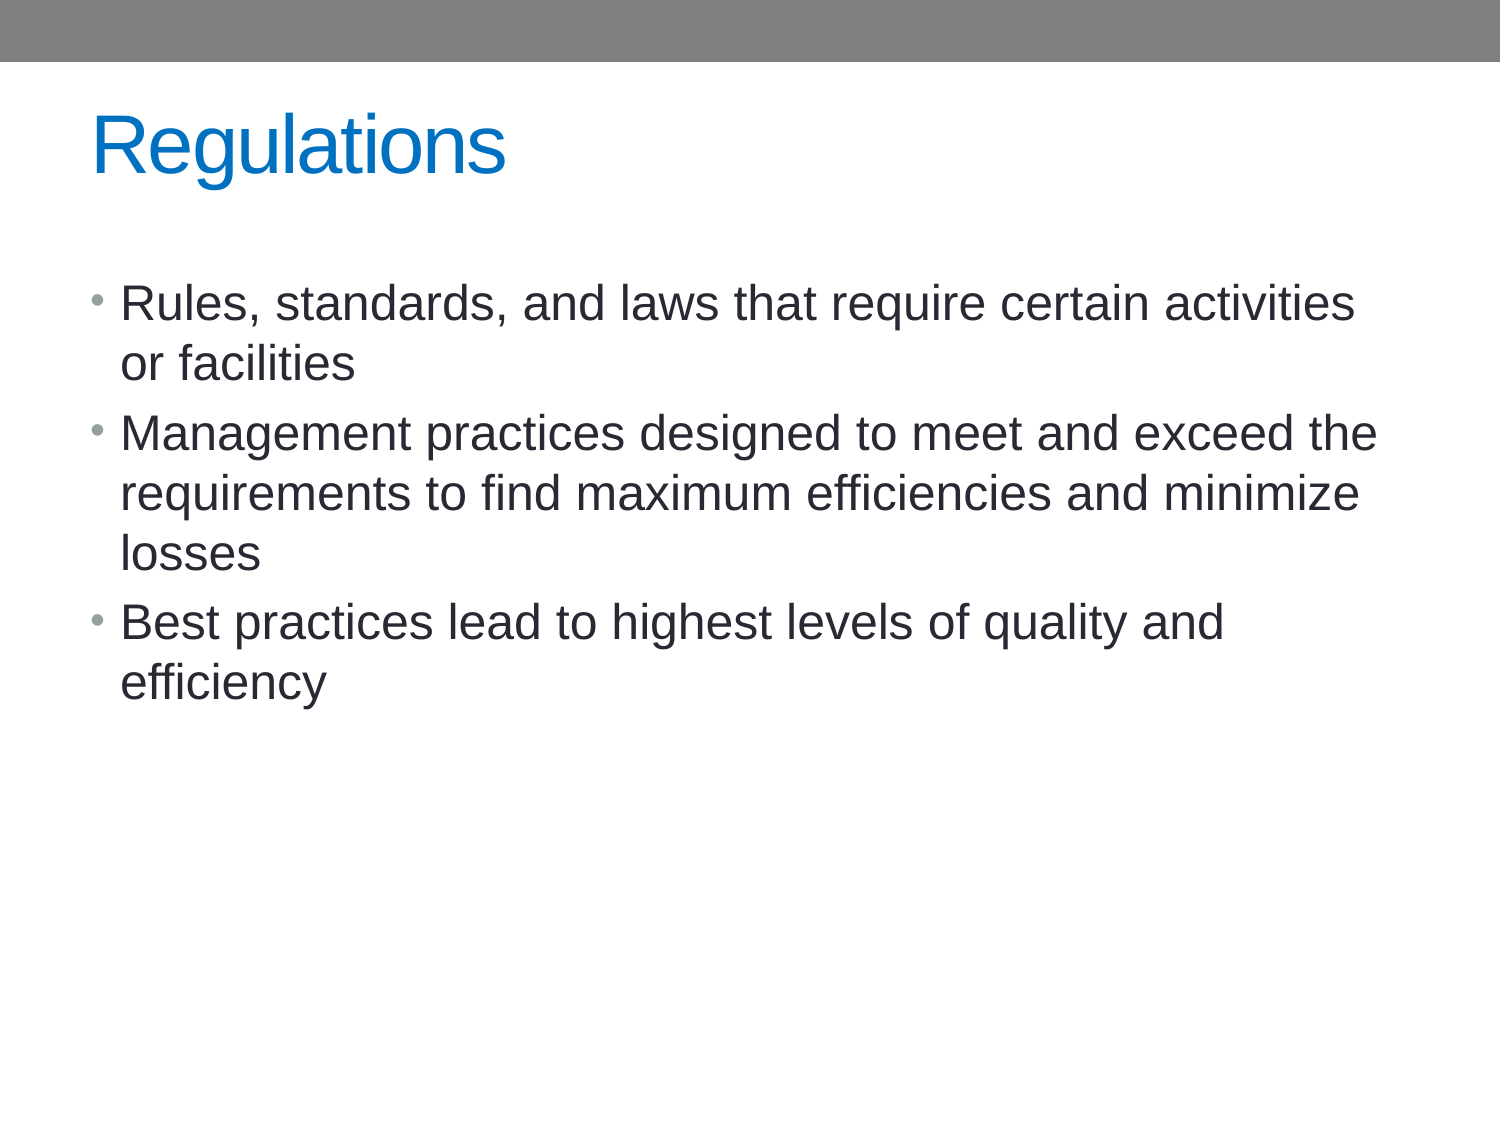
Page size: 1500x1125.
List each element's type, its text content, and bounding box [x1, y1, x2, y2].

title Regulations [75, 45, 1425, 236]
list Rules, standards, and laws that require certain activities or facilities Management practices designed to meet and exceed the requirements to find maximum efficiencies and minimize losses Best practices lead to highest levels of quality and efficiency [75, 262, 1425, 1063]
